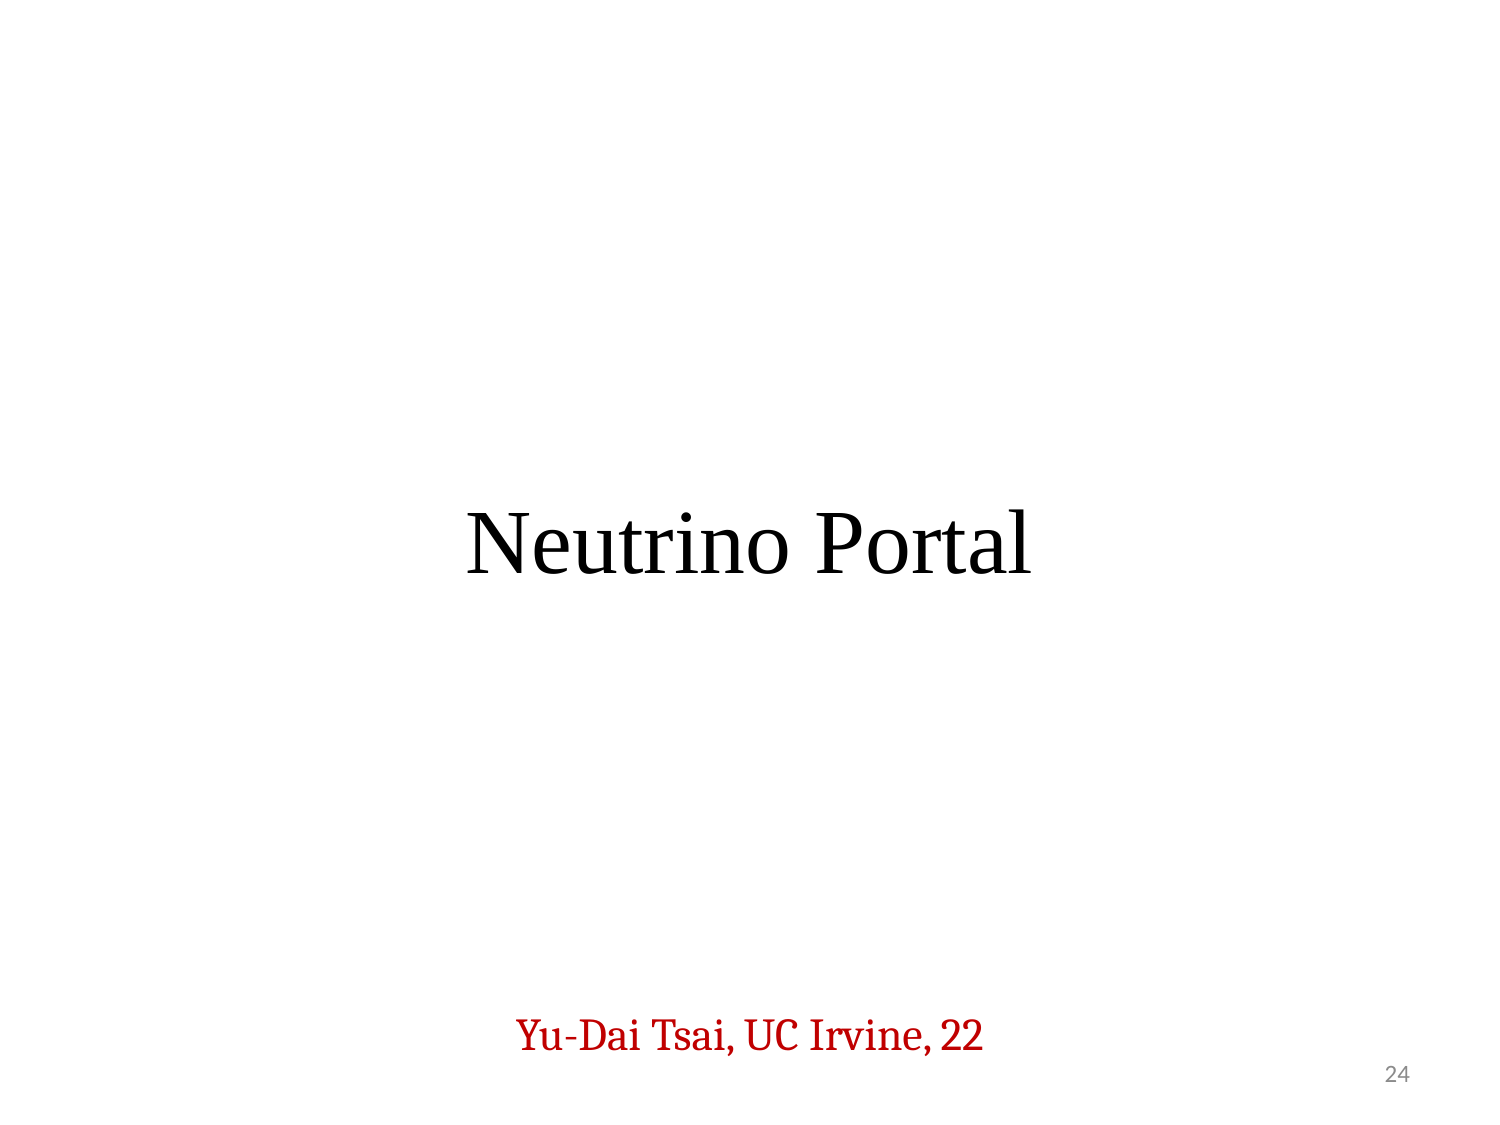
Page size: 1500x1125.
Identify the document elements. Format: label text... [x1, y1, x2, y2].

slide_number 24 [1074, 1042, 1425, 1103]
text_box [129, 486, 1405, 728]
title Neutrino Portal [112, 341, 1388, 732]
text_box Yu-Dai Tsai, UC Irvine, 22 [392, 986, 1108, 1079]
